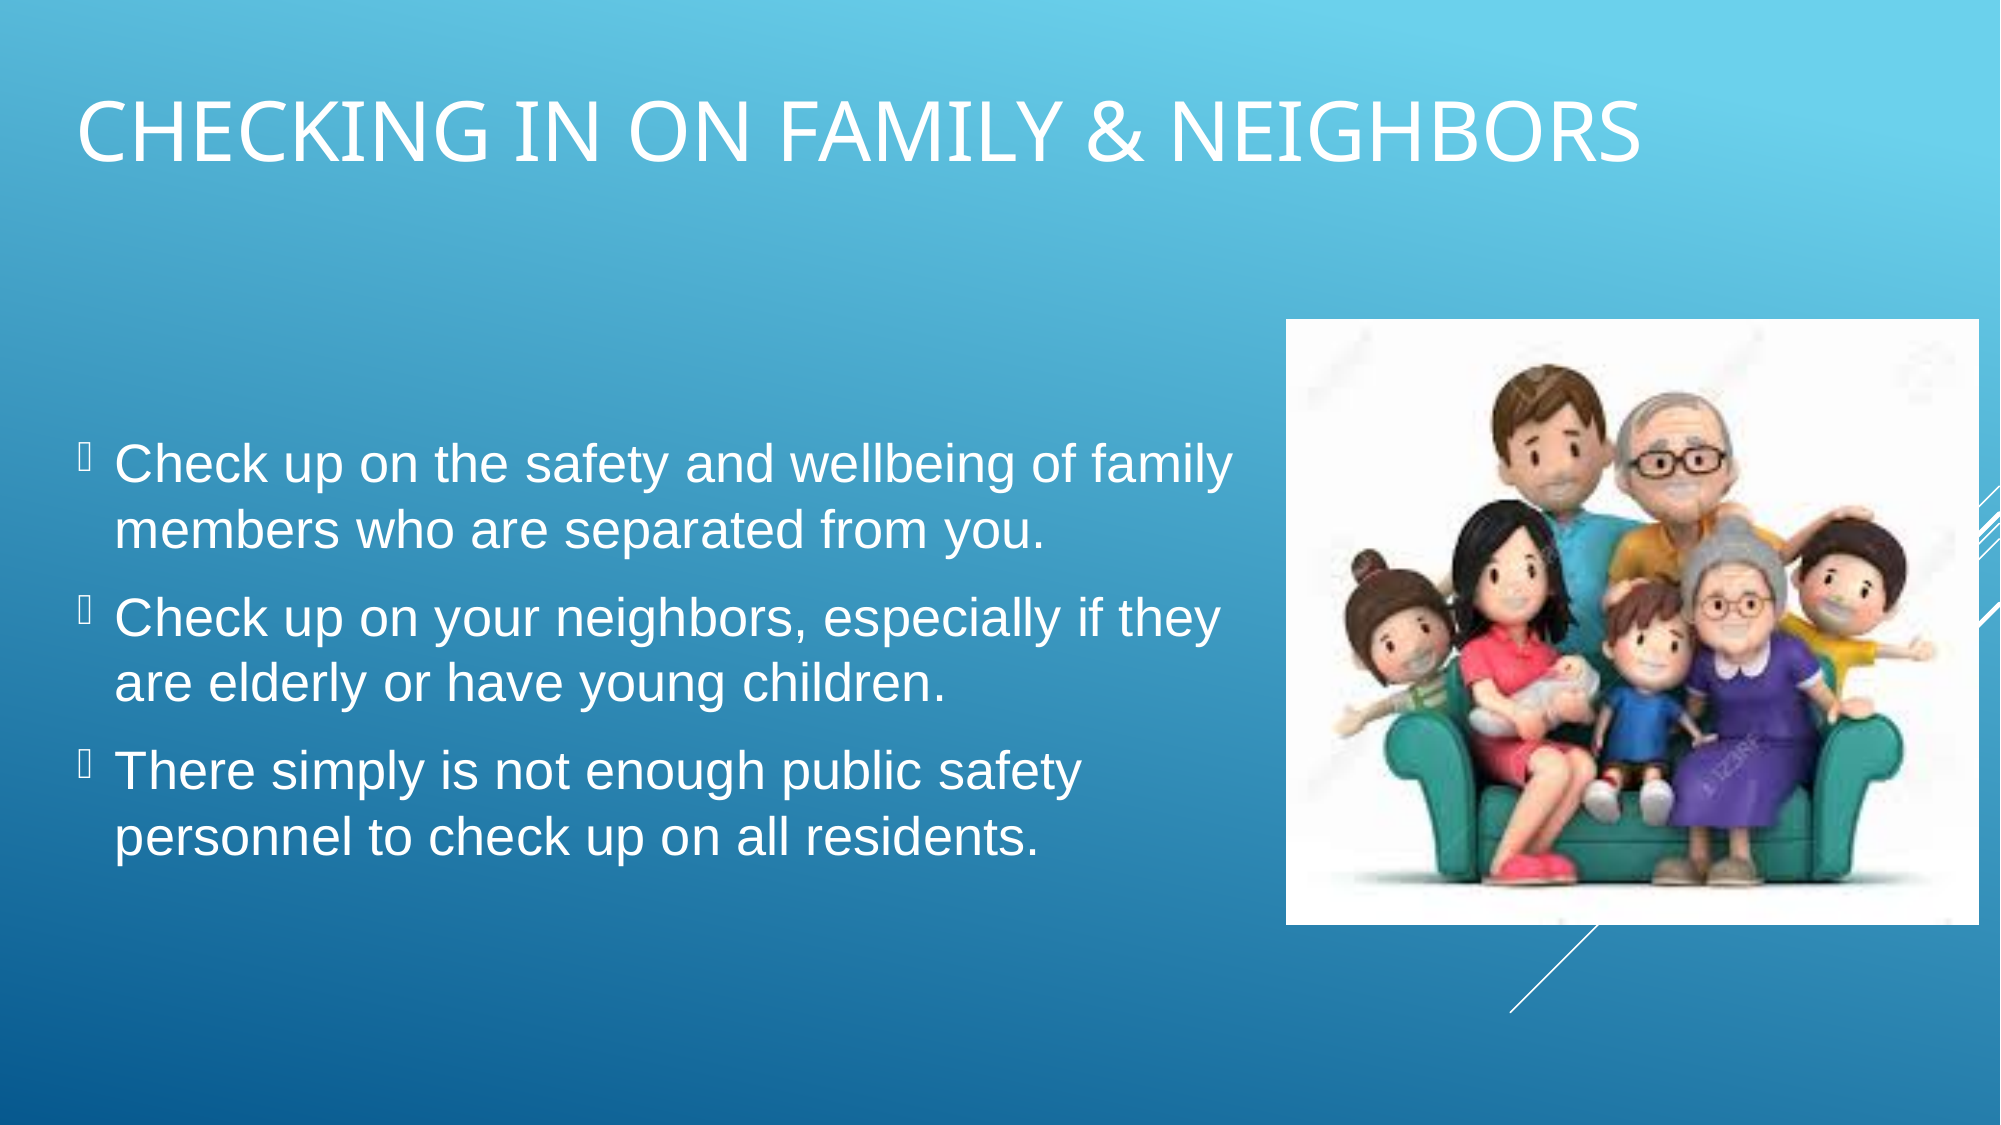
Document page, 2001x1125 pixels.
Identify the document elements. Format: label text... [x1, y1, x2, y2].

title Checking in on family & Neighbors [60, 51, 1979, 206]
picture [1286, 318, 1979, 925]
list Check up on the safety and wellbeing of family members who are separated from you. Check up on your neighbors, especially if they are elderly or have young children. There simply is not enough public safety personnel to check up on all residents. [16, 223, 1307, 1072]
